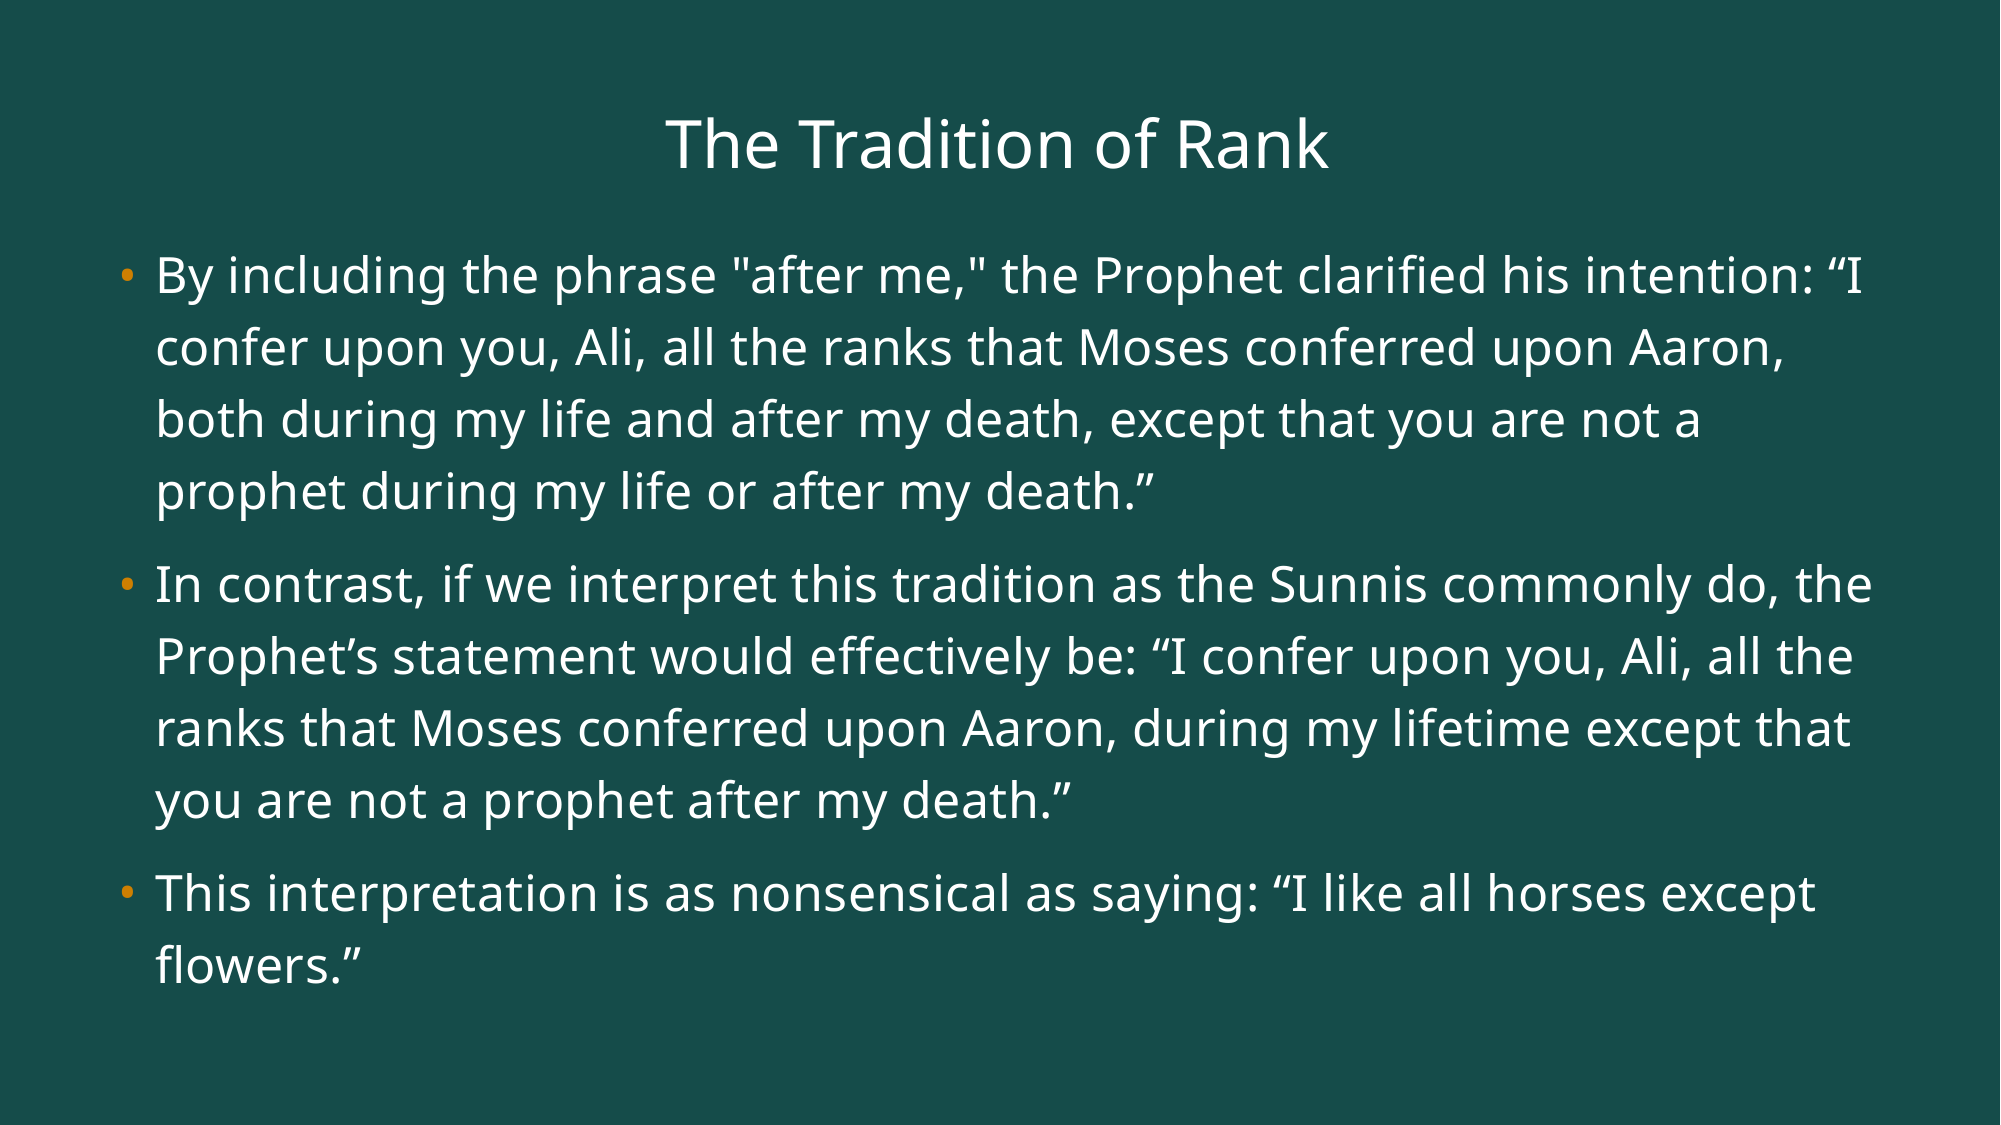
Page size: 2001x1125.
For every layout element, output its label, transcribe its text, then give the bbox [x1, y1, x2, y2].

list By including the phrase "after me," the Prophet clarified his intention: “I confer upon you, Ali, all the ranks that Moses conferred upon Aaron, both during my life and after my death, except that you are not a prophet during my life or after my death.” In contrast, if we interpret this tradition as the Sunnis commonly do, the Prophet’s statement would effectively be: “I confer upon you, Ali, all the ranks that Moses conferred upon Aaron, during my lifetime except that you are not a prophet after my death.” This interpretation is as nonsensical as saying: “I like all horses except flowers.” [118, 231, 1878, 1024]
title The Tradition of Rank [118, 101, 1878, 231]
